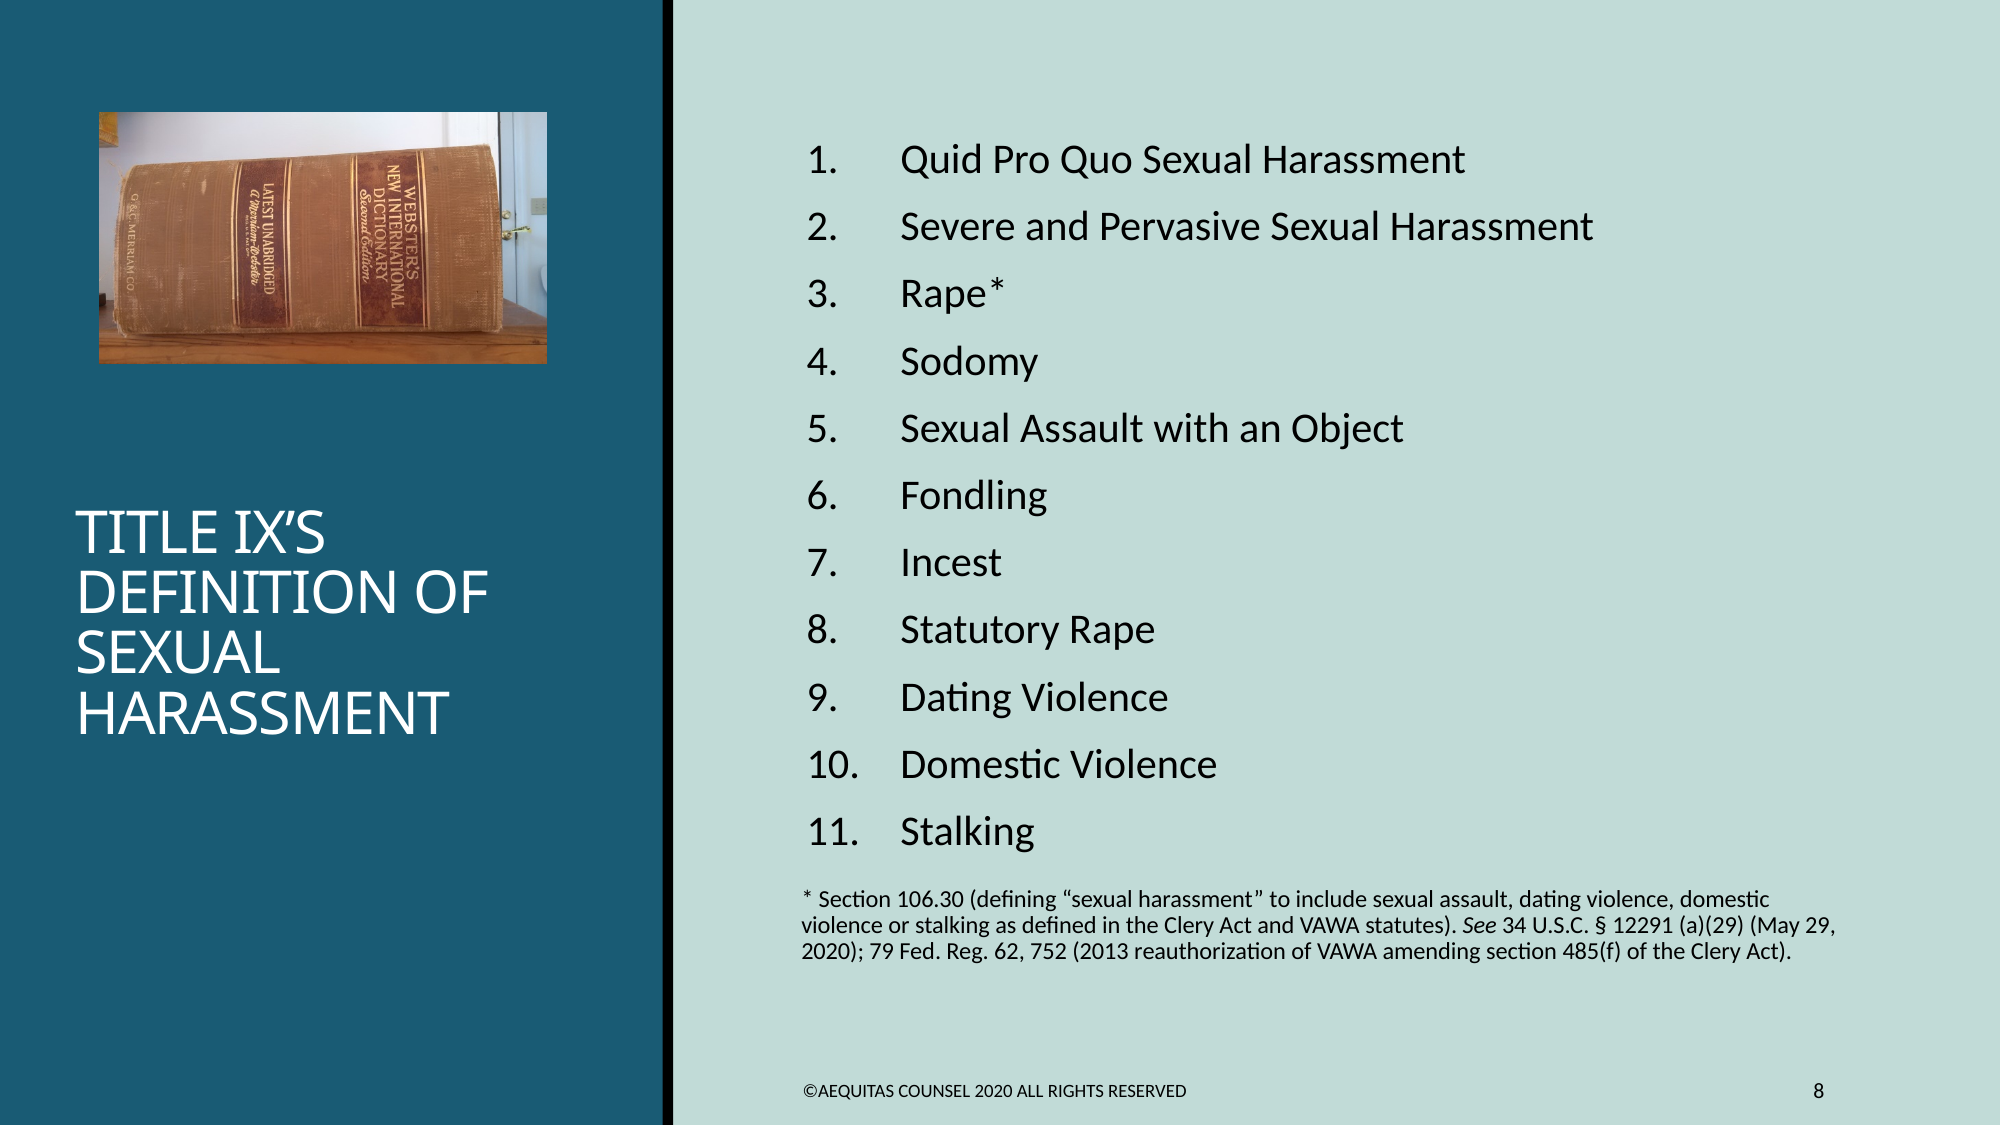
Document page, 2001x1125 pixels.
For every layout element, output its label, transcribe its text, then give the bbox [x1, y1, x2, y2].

slide_number 8 [1624, 1059, 1840, 1120]
title TITLE IX’S DEFINITION OF SEXUAL HARASSMENT [60, 496, 586, 872]
footer ©Aequitas Counsel 2020 All Rights Reserved [787, 1059, 1550, 1120]
list Quid Pro Quo Sexual Harassment Severe and Pervasive Sexual Harassment Rape* Sodomy Sexual Assault with an Object Fondling Incest Statutory Rape Dating Violence Domestic Violence Stalking * Section 106.30 (defining “sexual harassment” to include sexual assault, dating violence, domestic violence or stalking as defined in the Clery Act and VAWA statutes). See 34 U.S.C. § 12291 (a)(29) (May 29, 2020); 79 Fed. Reg. 62, 752 (2013 reauthorization of VAWA amending section 485(f) of the Clery Act). [787, 120, 1853, 983]
picture [98, 111, 547, 365]
